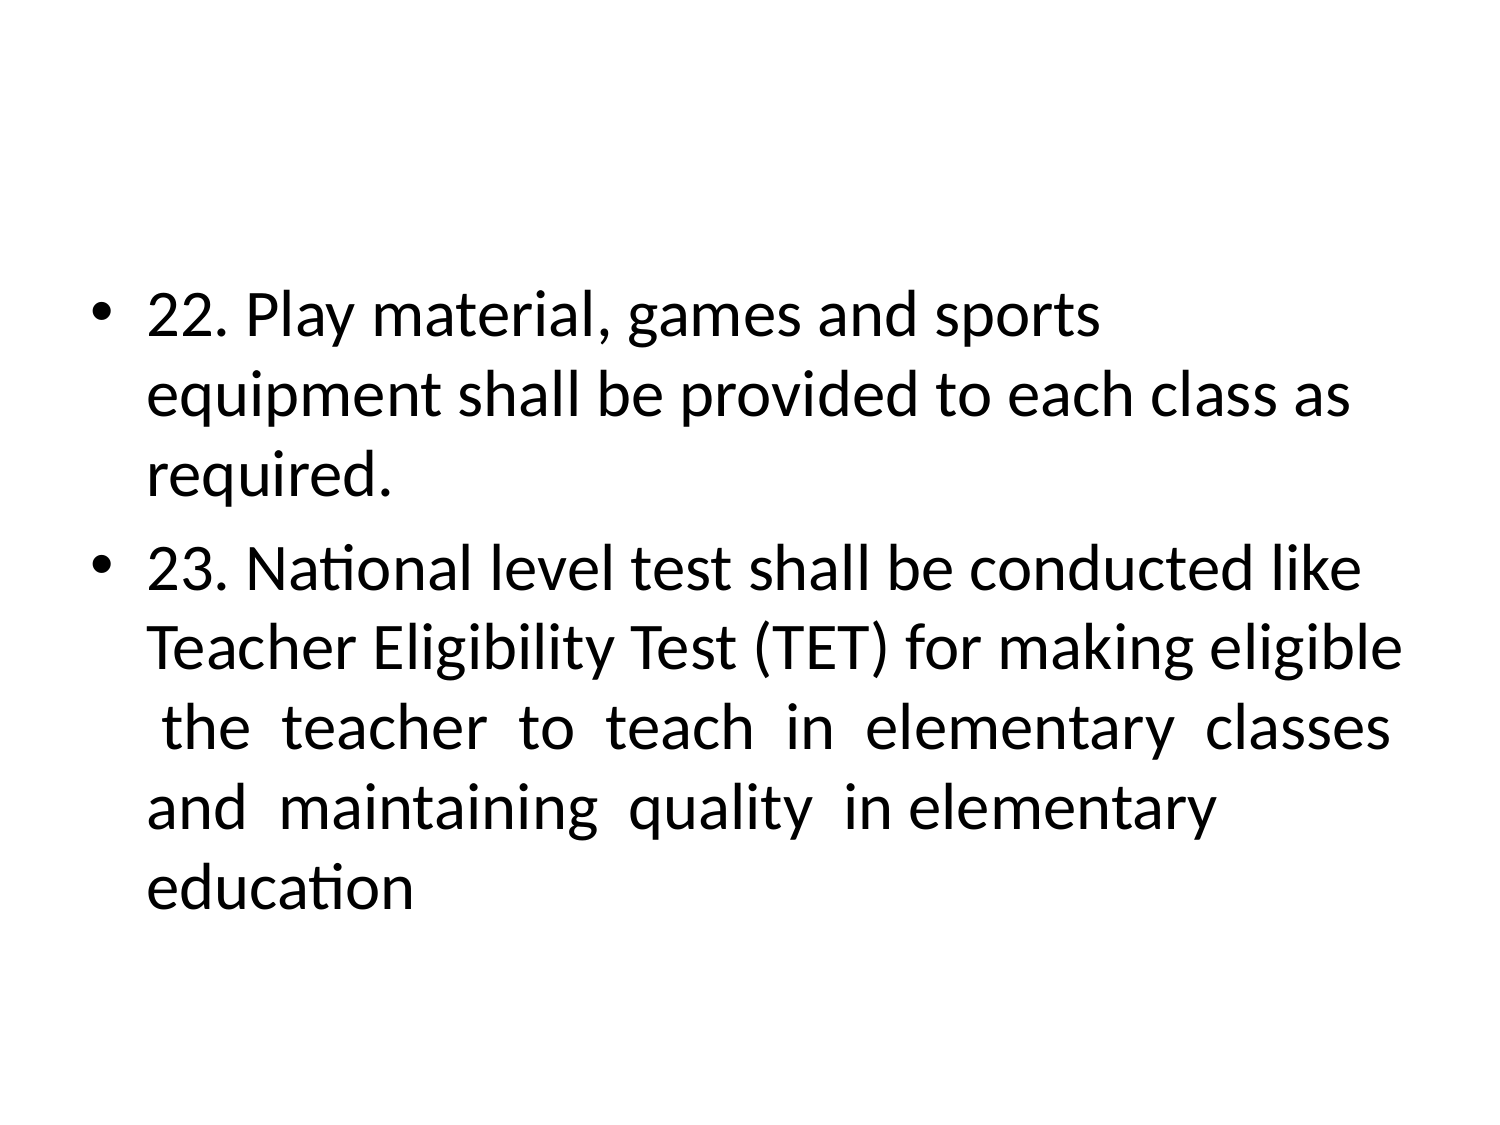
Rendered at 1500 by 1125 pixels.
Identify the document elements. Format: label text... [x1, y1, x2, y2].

list 22. Play material, games and sports equipment shall be provided to each class as required. 23. National level test shall be conducted like Teacher Eligibility Test (TET) for making eligible the teacher to teach in elementary classes and maintaining quality in elementary education [75, 262, 1425, 1005]
